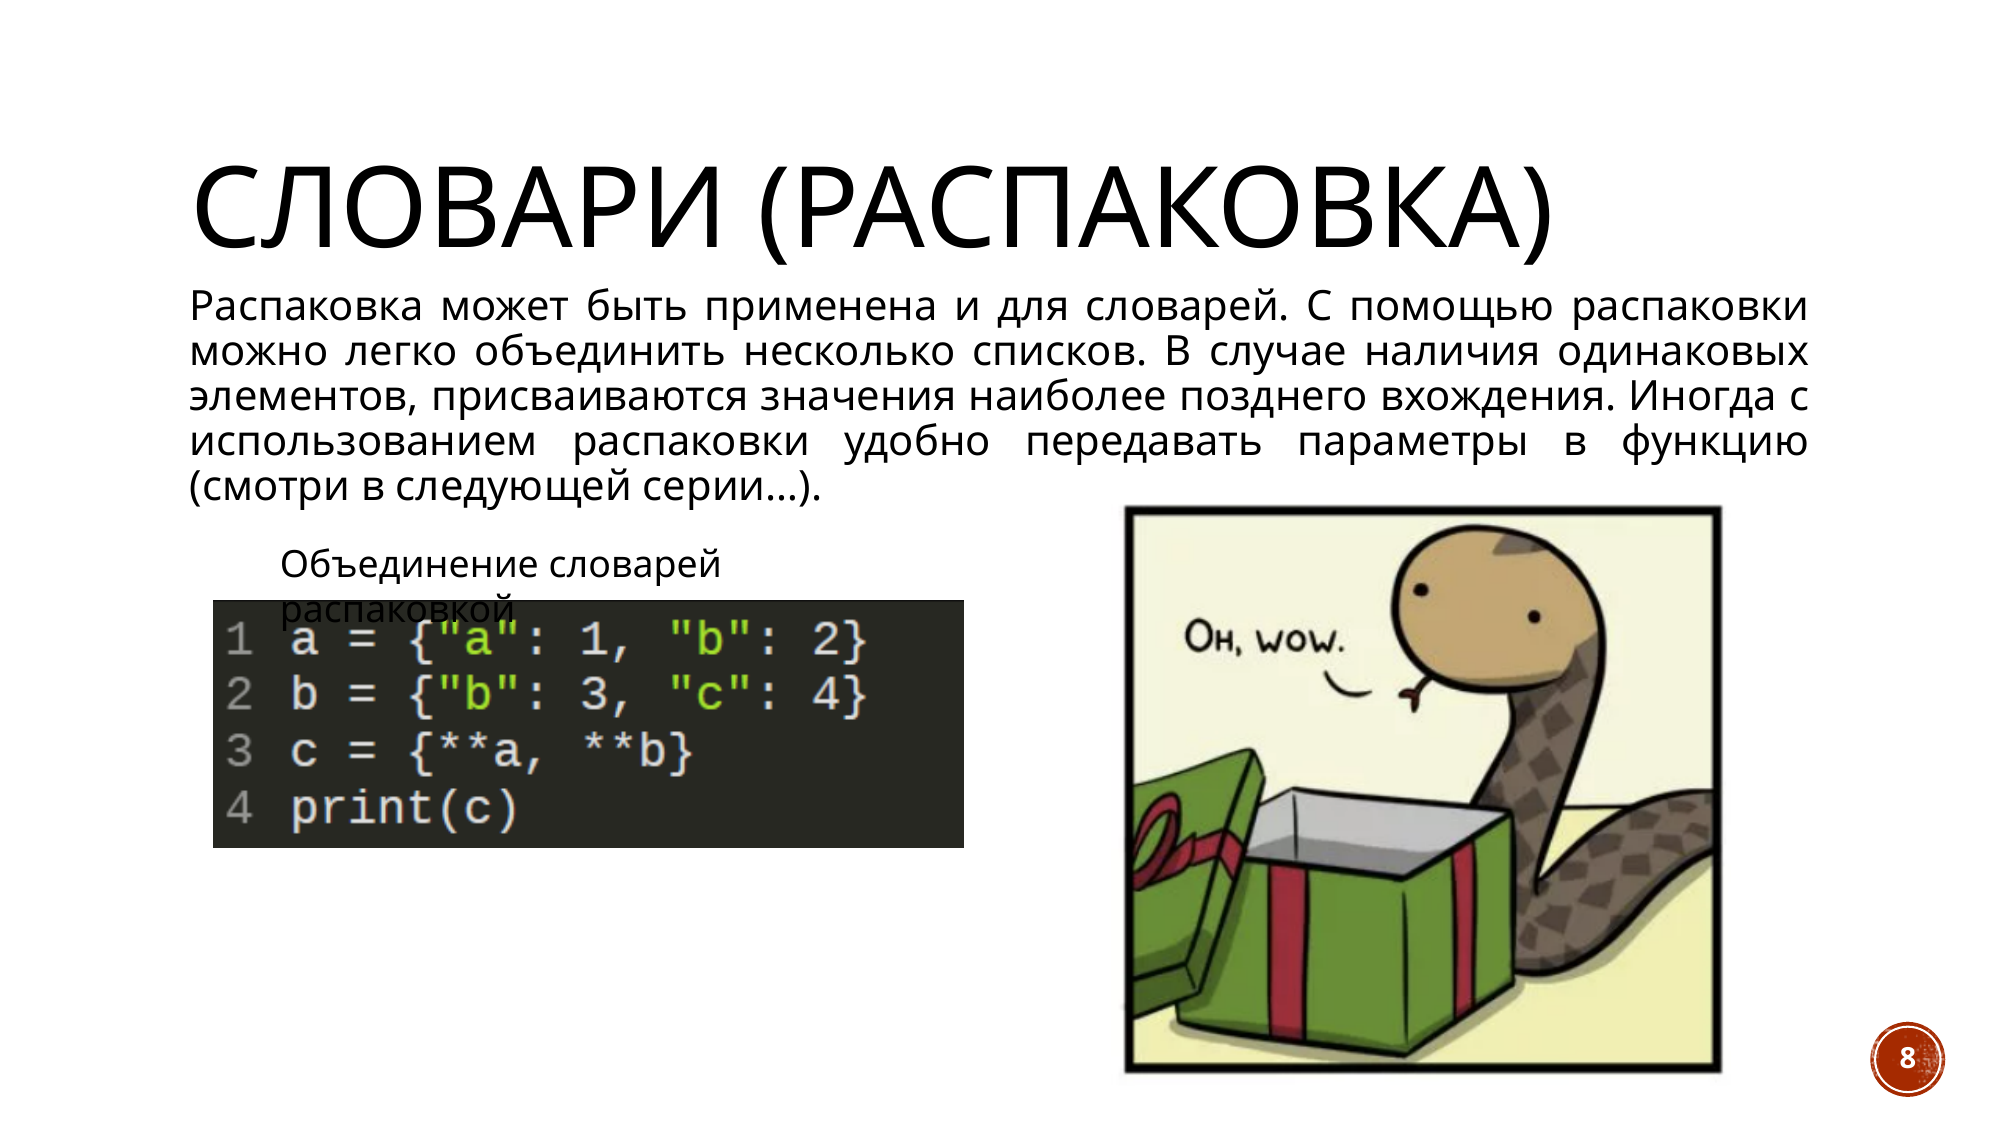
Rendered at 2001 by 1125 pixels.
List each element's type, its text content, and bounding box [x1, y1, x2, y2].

picture [213, 600, 964, 848]
title Словари (распаковка) [175, 79, 1826, 344]
picture [1111, 491, 1731, 1086]
list Распаковка может быть применена и для словарей. С помощью распаковки можно легко объединить несколько списков. В случае наличия одинаковых элементов, присваиваются значения наиболее позднего вхождения. Иногда с использованием распаковки удобно передавать параметры в функцию (смотри в следующей серии…). [174, 277, 1825, 942]
text_box Объединение словарей распаковкой [265, 532, 951, 599]
slide_number 8 [1855, 1028, 1961, 1089]
